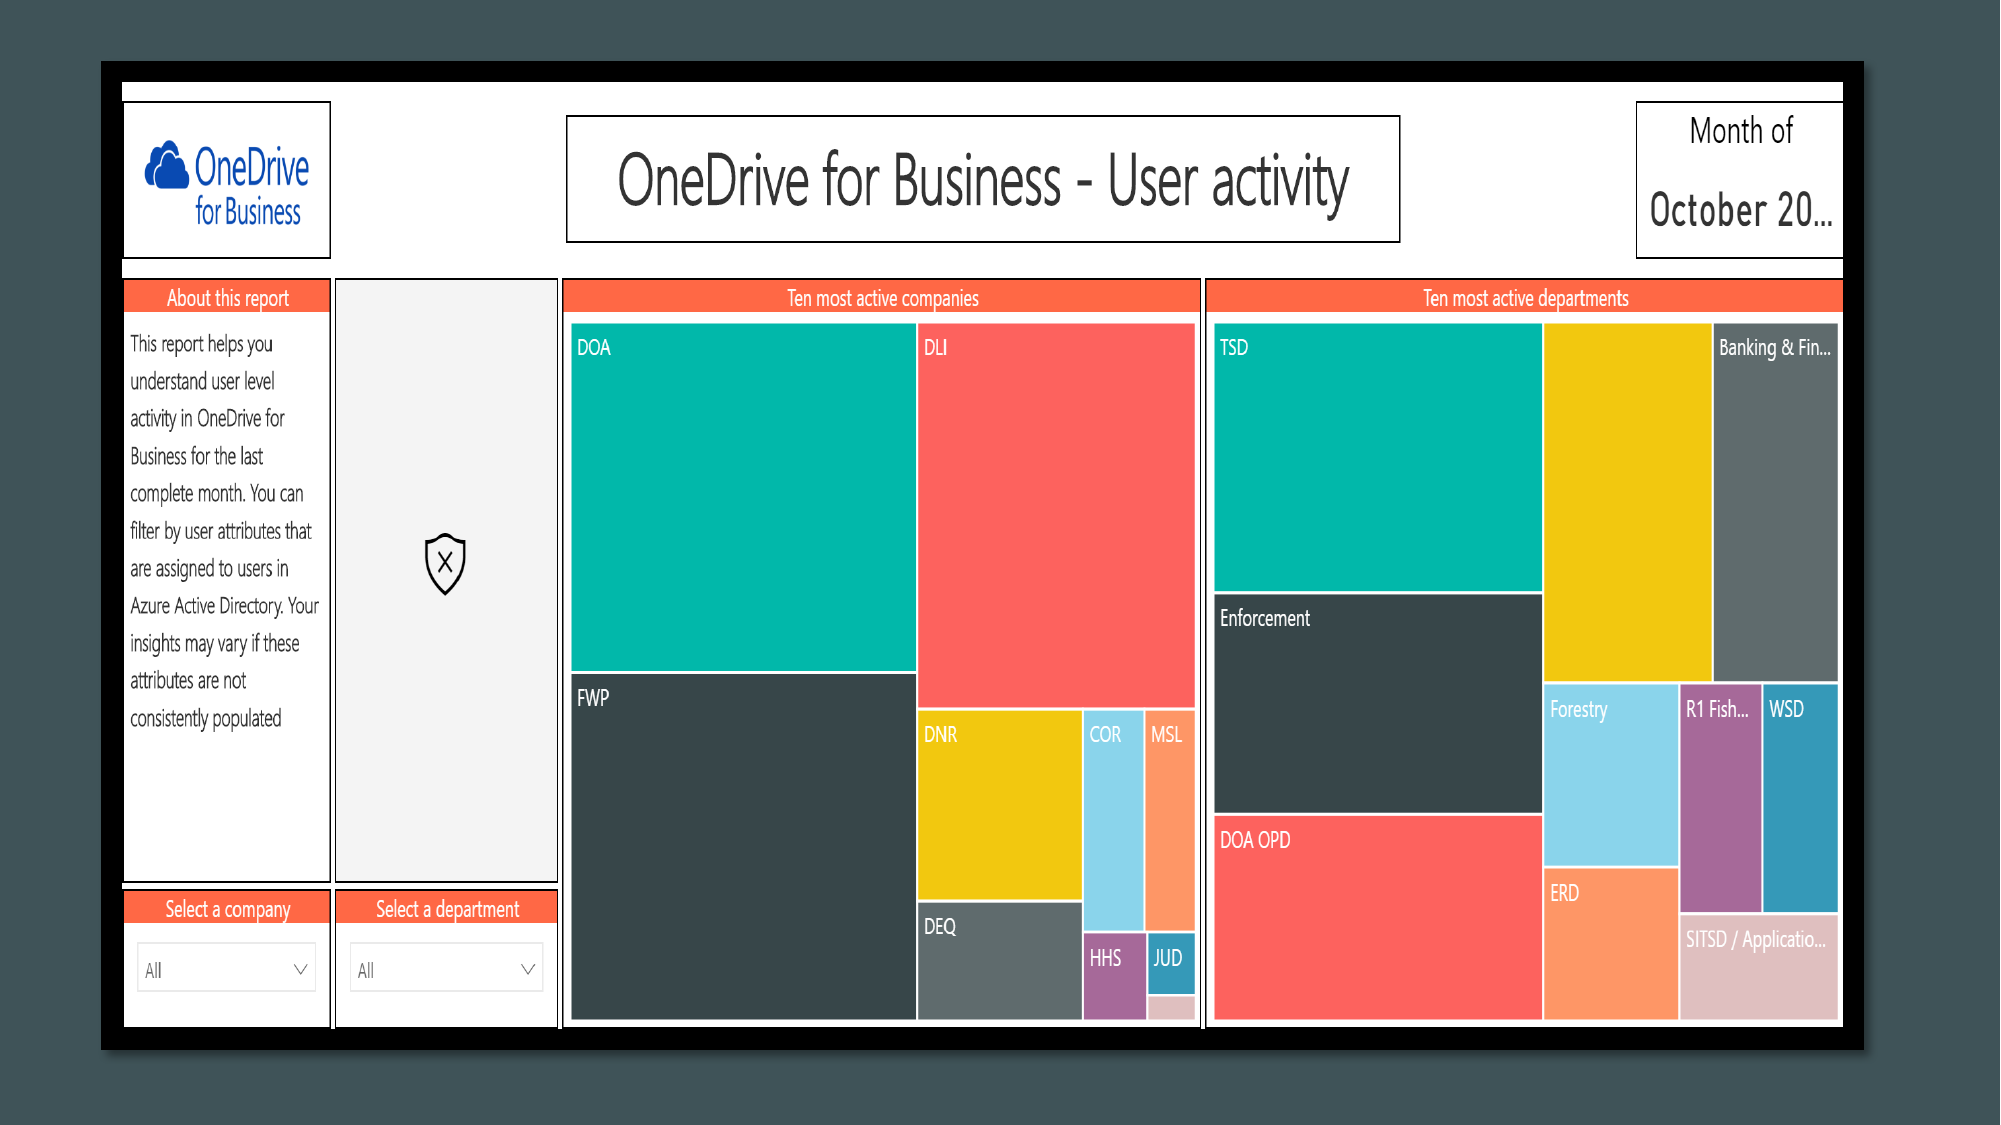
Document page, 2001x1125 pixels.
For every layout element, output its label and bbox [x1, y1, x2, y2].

picture [122, 81, 1844, 1030]
